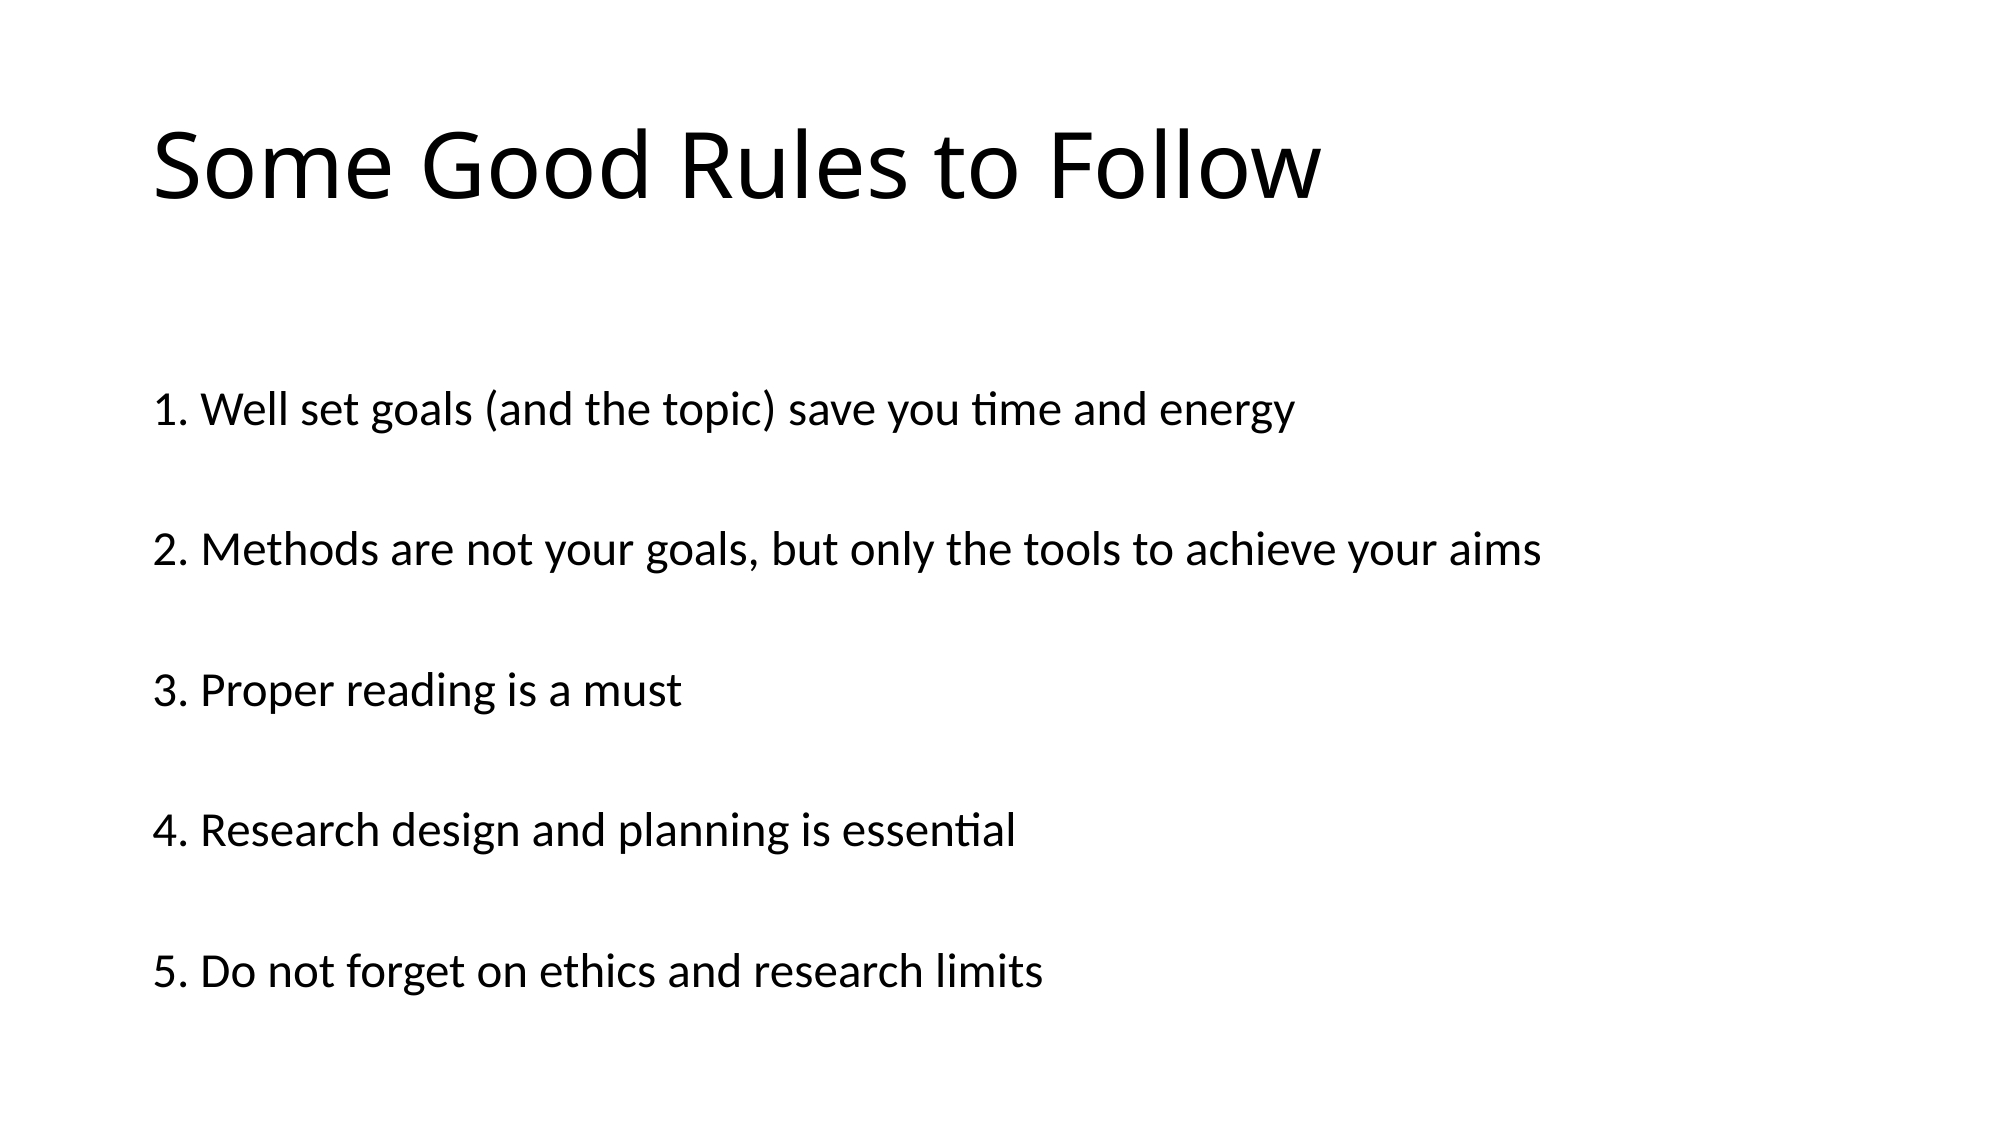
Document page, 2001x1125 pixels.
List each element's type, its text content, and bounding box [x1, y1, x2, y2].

list 1. Well set goals (and the topic) save you time and energy 2. Methods are not your goals, but only the tools to achieve your aims 3. Proper reading is a must 4. Research design and planning is essential 5. Do not forget on ethics and research limits [137, 299, 1863, 1014]
title Some Good Rules to Follow [137, 59, 1863, 278]
